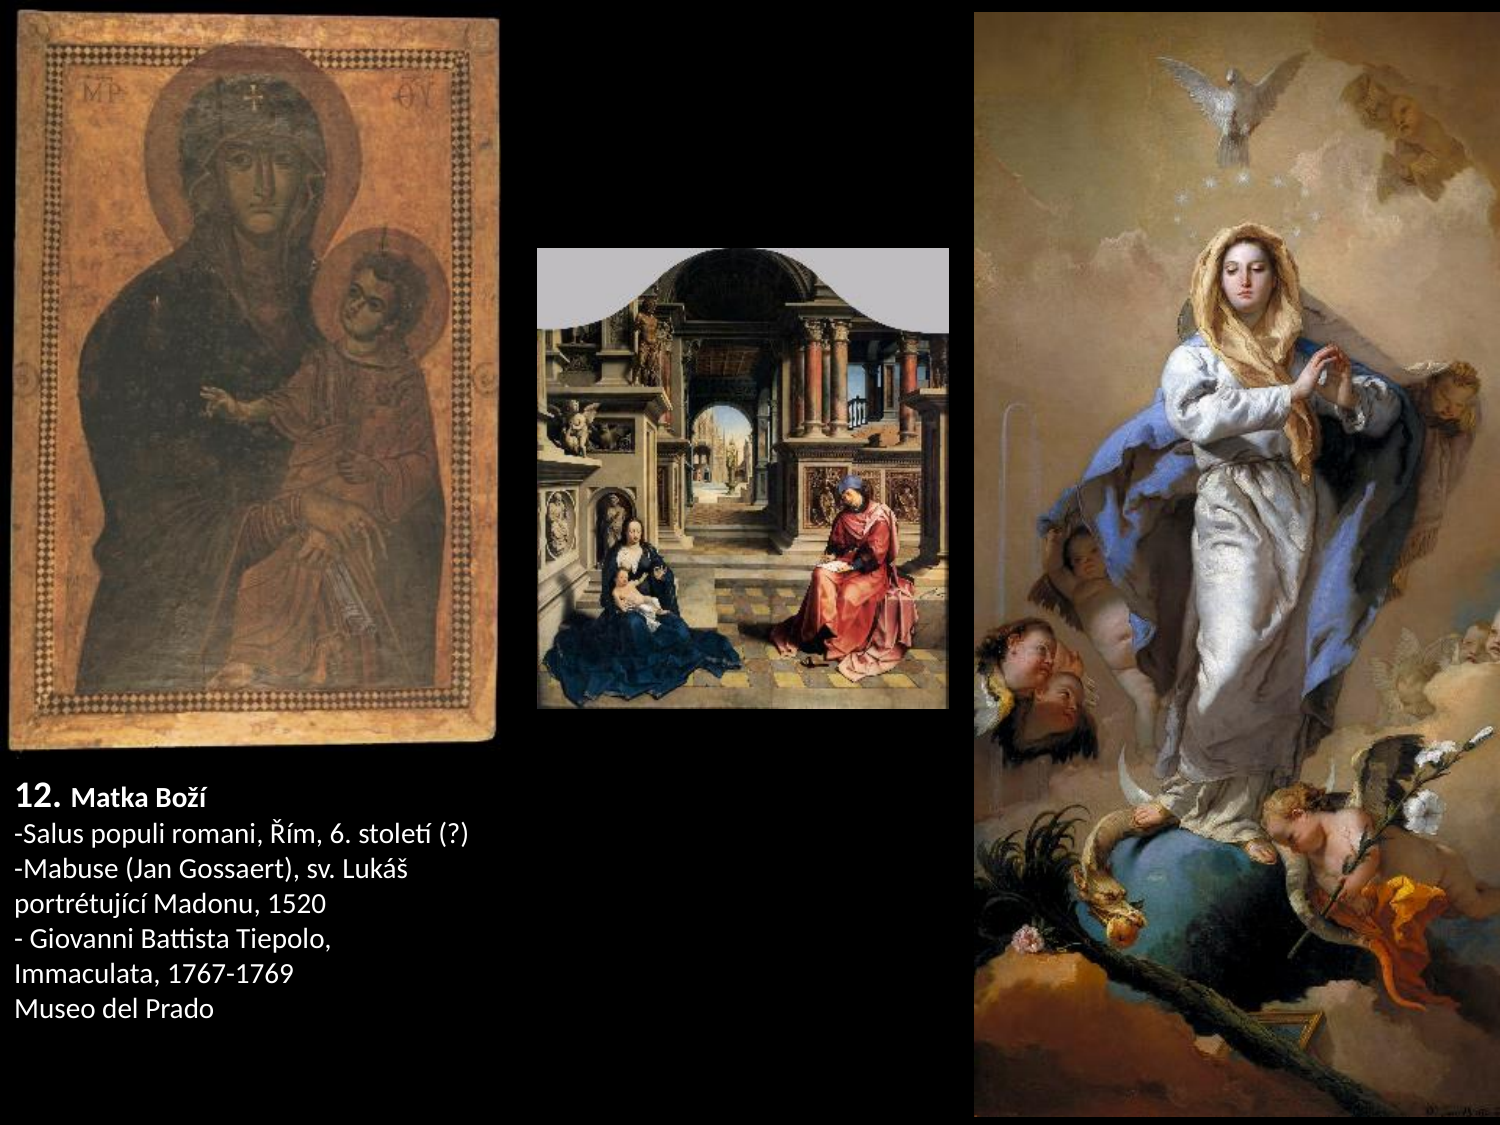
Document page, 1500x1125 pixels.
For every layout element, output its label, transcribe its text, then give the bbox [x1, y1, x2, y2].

picture [974, 12, 1500, 1117]
picture [0, 0, 512, 759]
text_box 12. Matka Boží -Salus populi romani, Řím, 6. století (?) -Mabuse (Jan Gossaert), sv. Lukáš portrétující Madonu, 1520 - Giovanni Battista Tiepolo, Immaculata, 1767-1769 Museo del Prado [0, 762, 538, 1077]
picture [536, 248, 949, 709]
